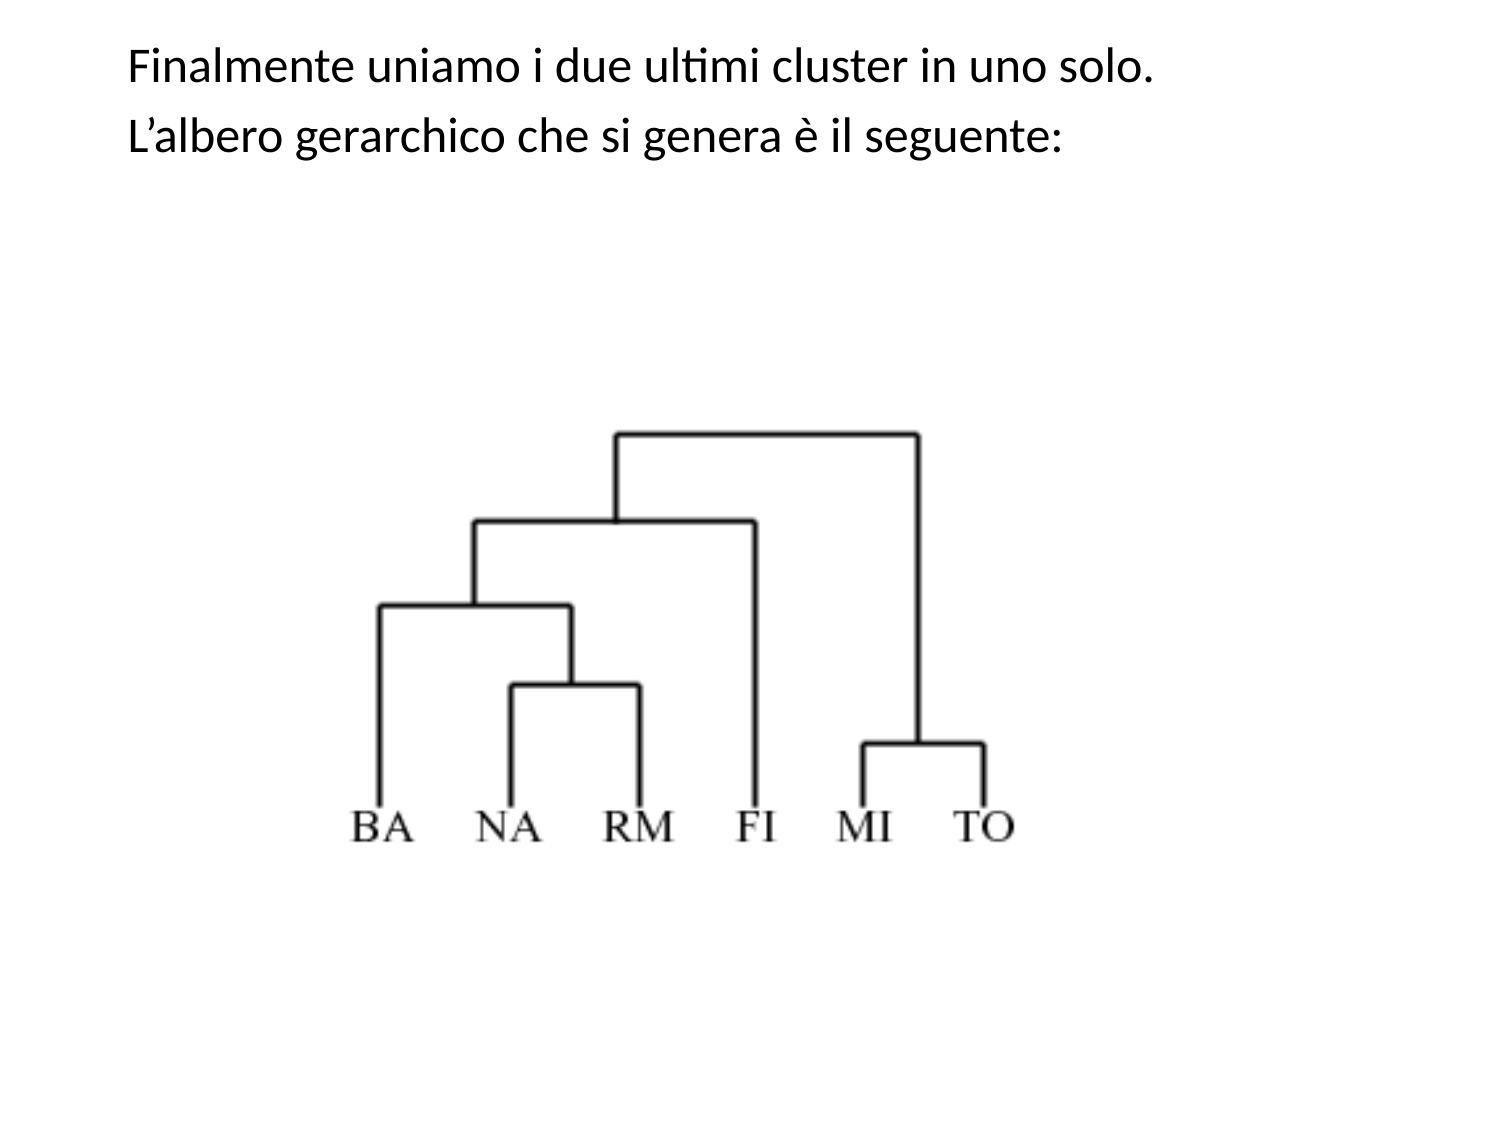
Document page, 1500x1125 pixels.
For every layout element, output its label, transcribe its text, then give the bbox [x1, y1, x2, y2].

picture [287, 362, 1076, 873]
list Finalmente uniamo i due ultimi cluster in uno solo. L’albero gerarchico che si genera è il seguente: [112, 24, 1388, 1000]
